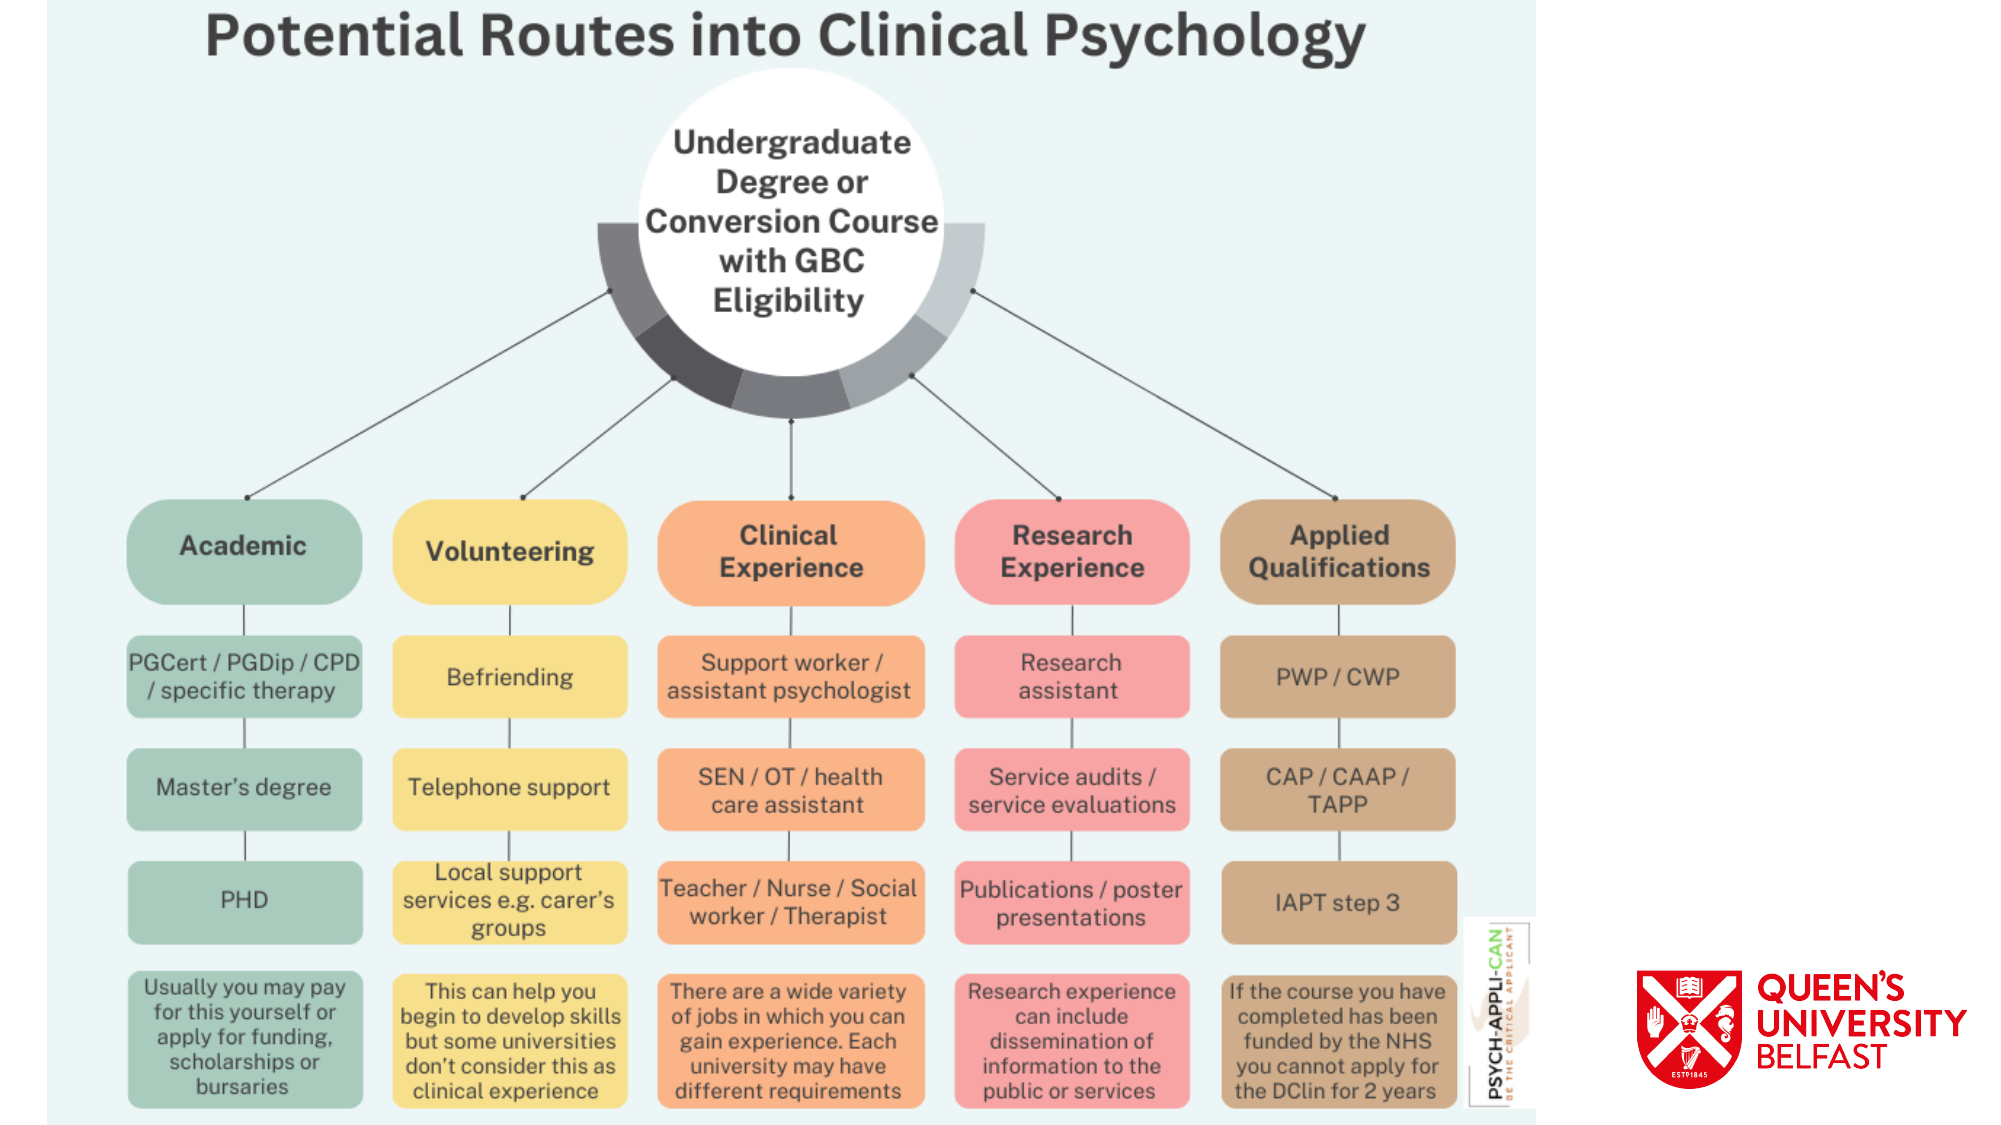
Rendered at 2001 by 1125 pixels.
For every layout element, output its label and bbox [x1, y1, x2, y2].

picture [47, 0, 1536, 1125]
picture [1637, 970, 1967, 1089]
